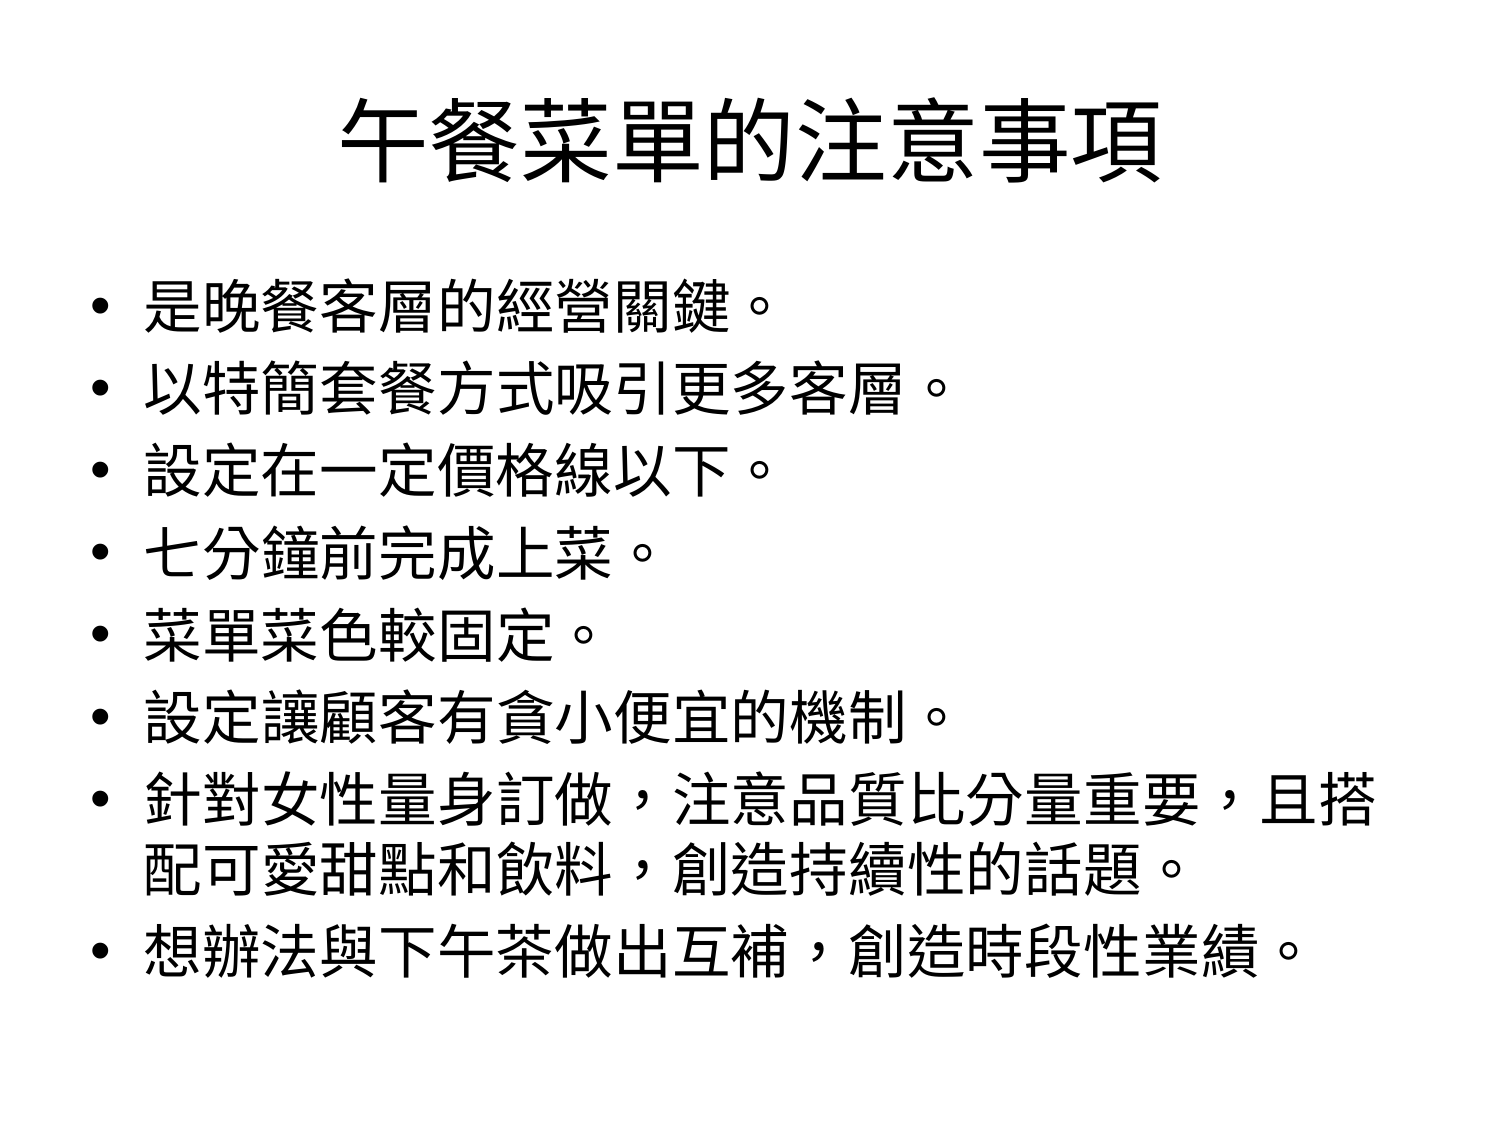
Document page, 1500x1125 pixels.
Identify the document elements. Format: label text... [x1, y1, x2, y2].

title 午餐菜單的注意事項 [75, 45, 1425, 233]
list 是晚餐客層的經營關鍵。 以特簡套餐方式吸引更多客層。 設定在一定價格線以下。 七分鐘前完成上菜。 菜單菜色較固定。 設定讓顧客有貪小便宜的機制。 針對女性量身訂做，注意品質比分量重要，且搭配可愛甜點和飲料，創造持續性的話題。 想辦法與下午茶做出互補，創造時段性業績。 [75, 262, 1425, 1005]
